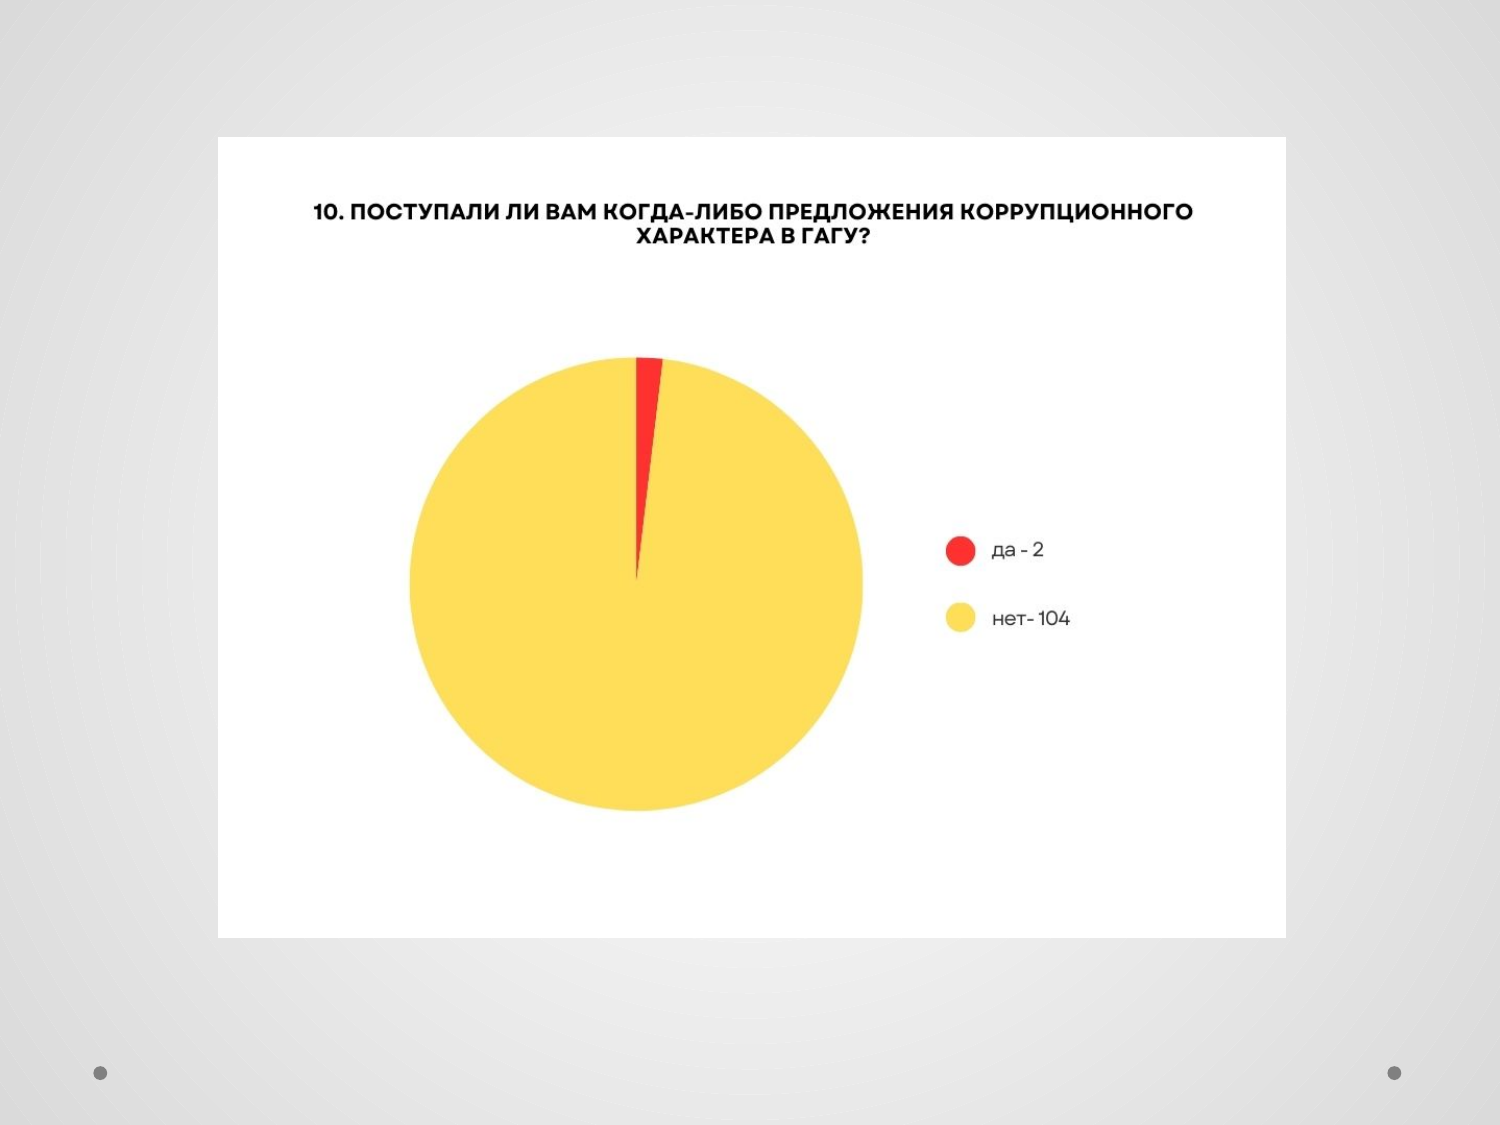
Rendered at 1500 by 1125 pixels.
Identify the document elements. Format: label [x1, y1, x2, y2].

picture [218, 136, 1286, 938]
